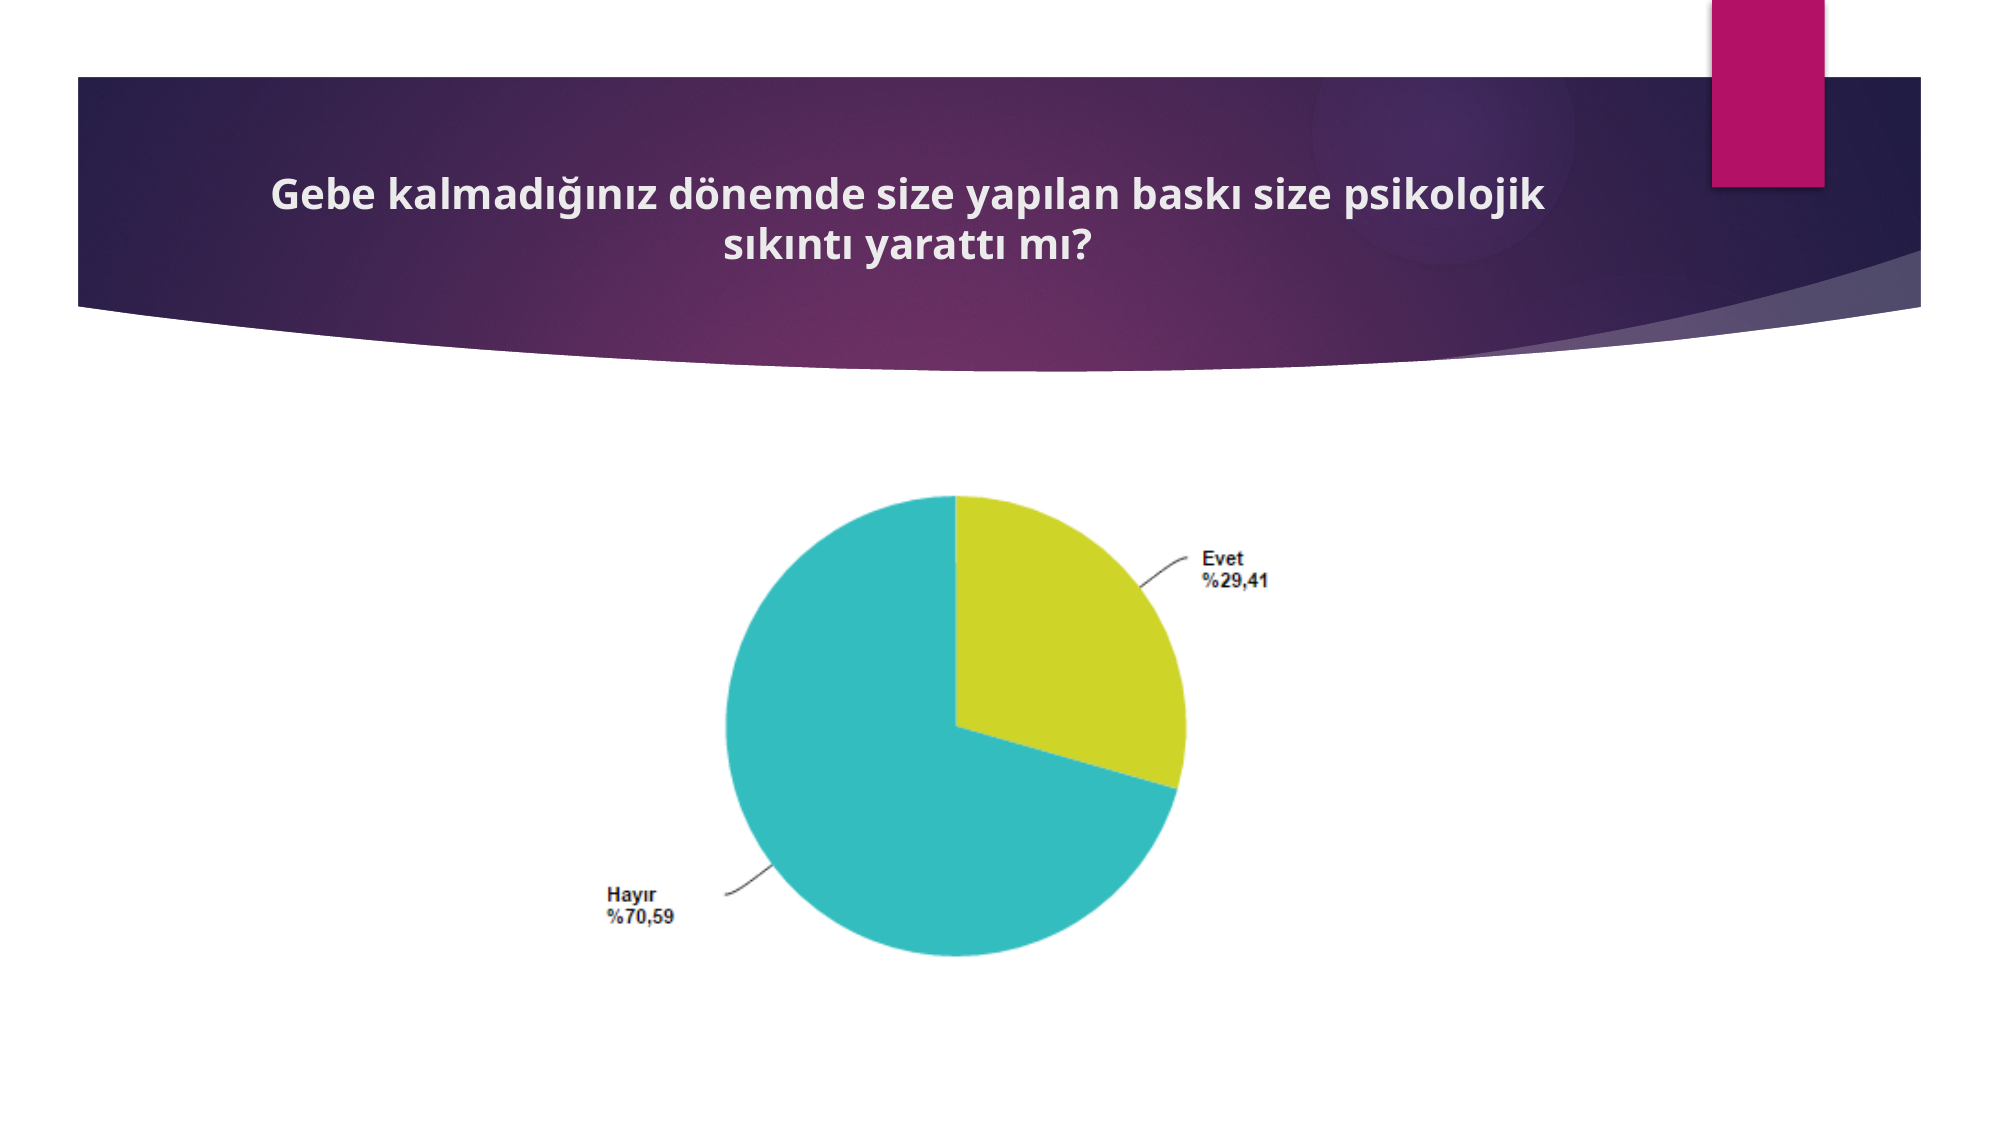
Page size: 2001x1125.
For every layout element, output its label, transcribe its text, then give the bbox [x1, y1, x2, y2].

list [448, 458, 1487, 1040]
title Gebe kalmadığınız dönemde size yapılan baskı size psikolojik sıkıntı yarattı mı? [189, 159, 1627, 276]
